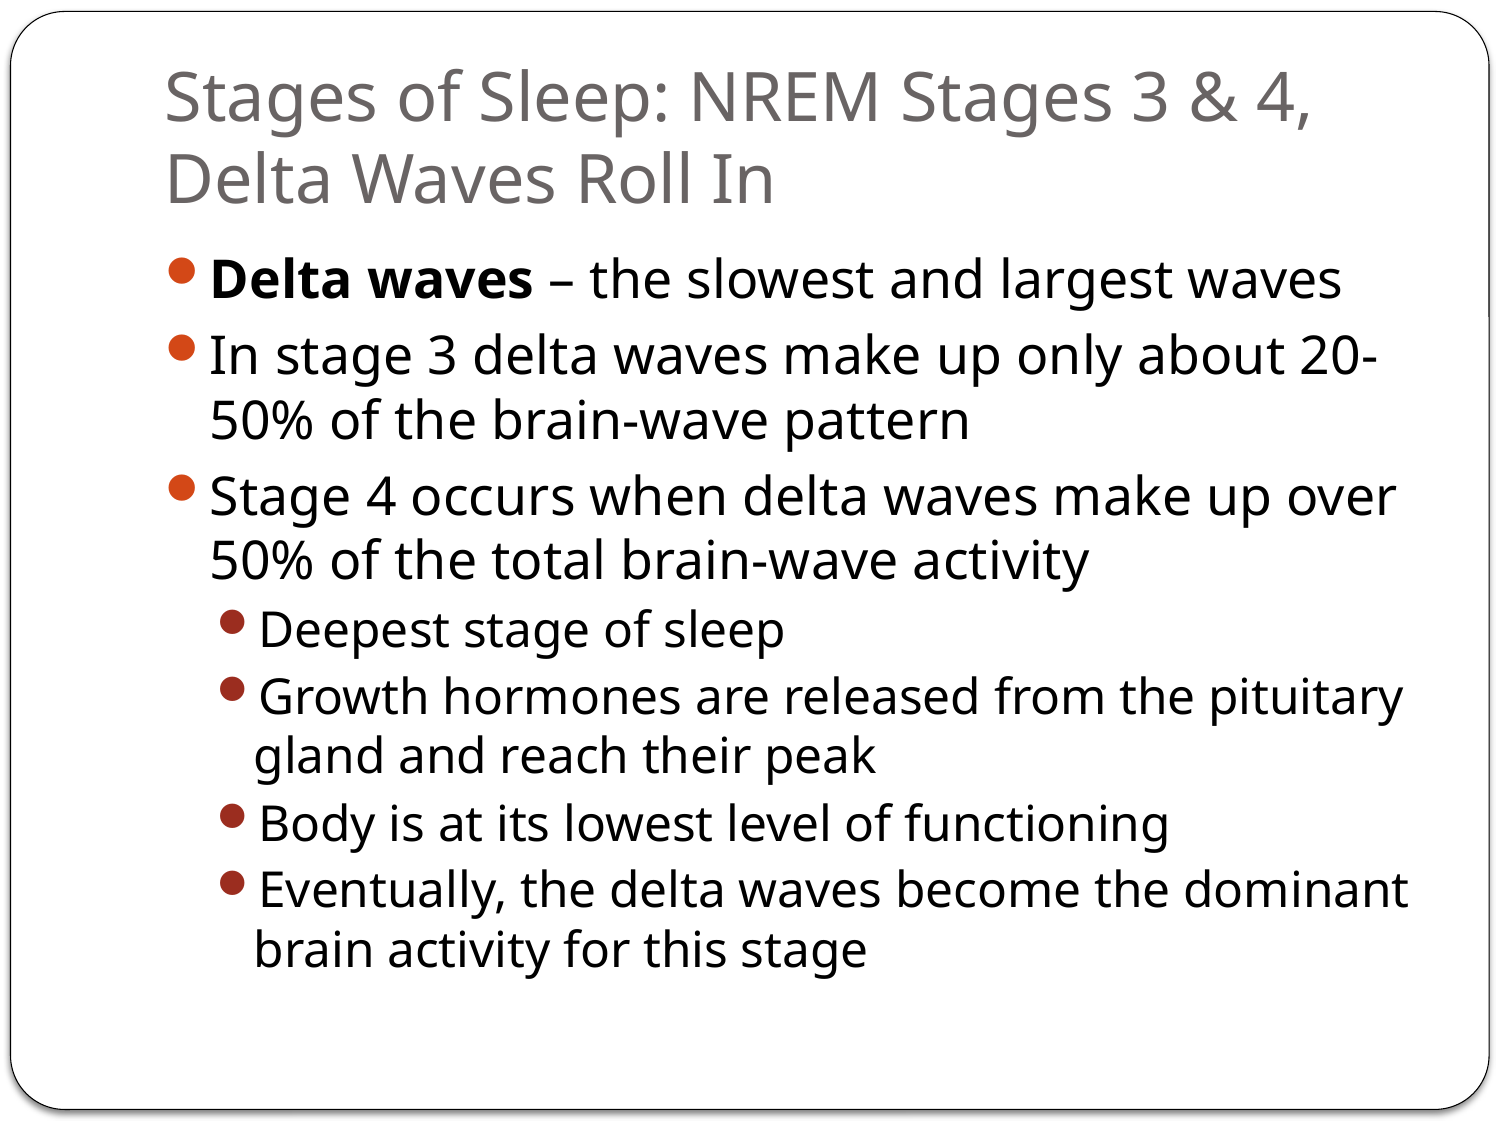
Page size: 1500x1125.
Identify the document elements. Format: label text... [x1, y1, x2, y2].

title Stages of Sleep: NREM Stages 3 & 4, Delta Waves Roll In [150, 45, 1425, 233]
list Delta waves – the slowest and largest waves In stage 3 delta waves make up only about 20-50% of the brain-wave pattern Stage 4 occurs when delta waves make up over 50% of the total brain-wave activity Deepest stage of sleep Growth hormones are released from the pituitary gland and reach their peak Body is at its lowest level of functioning Eventually, the delta waves become the dominant brain activity for this stage [150, 237, 1425, 988]
